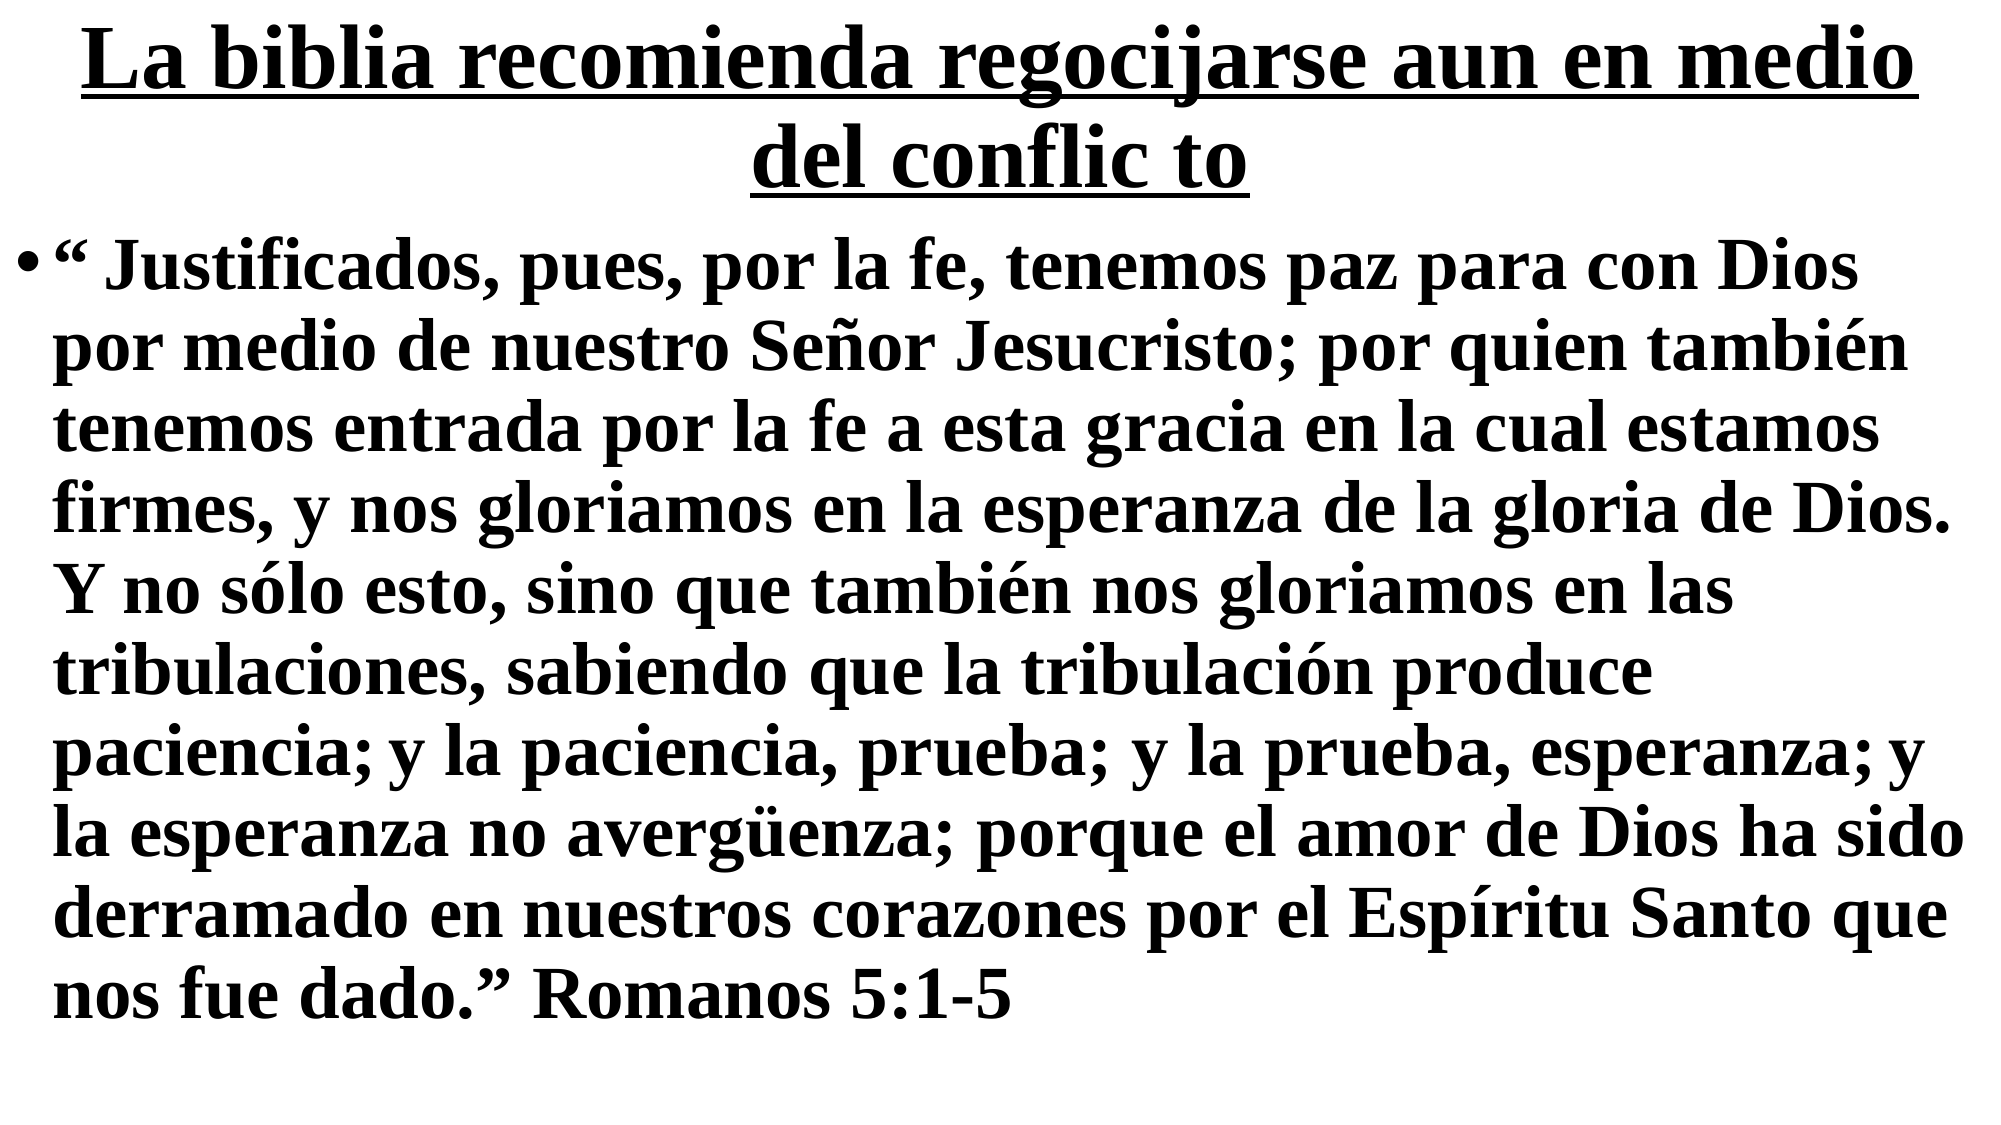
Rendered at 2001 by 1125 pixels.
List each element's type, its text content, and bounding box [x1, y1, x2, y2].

title La biblia recomienda regocijarse aun en medio del conflic to [0, 0, 2000, 217]
list “ Justificados, pues, por la fe, tenemos paz para con Dios por medio de nuestro Señor Jesucristo; por quien también tenemos entrada por la fe a esta gracia en la cual estamos firmes, y nos gloriamos en la esperanza de la gloria de Dios. Y no sólo esto, sino que también nos gloriamos en las tribulaciones, sabiendo que la tribulación produce paciencia; y la paciencia, prueba; y la prueba, esperanza; y la esperanza no avergüenza; porque el amor de Dios ha sido derramado en nuestros corazones por el Espíritu Santo que nos fue dado.” Romanos 5:1-5 [0, 217, 2000, 1125]
